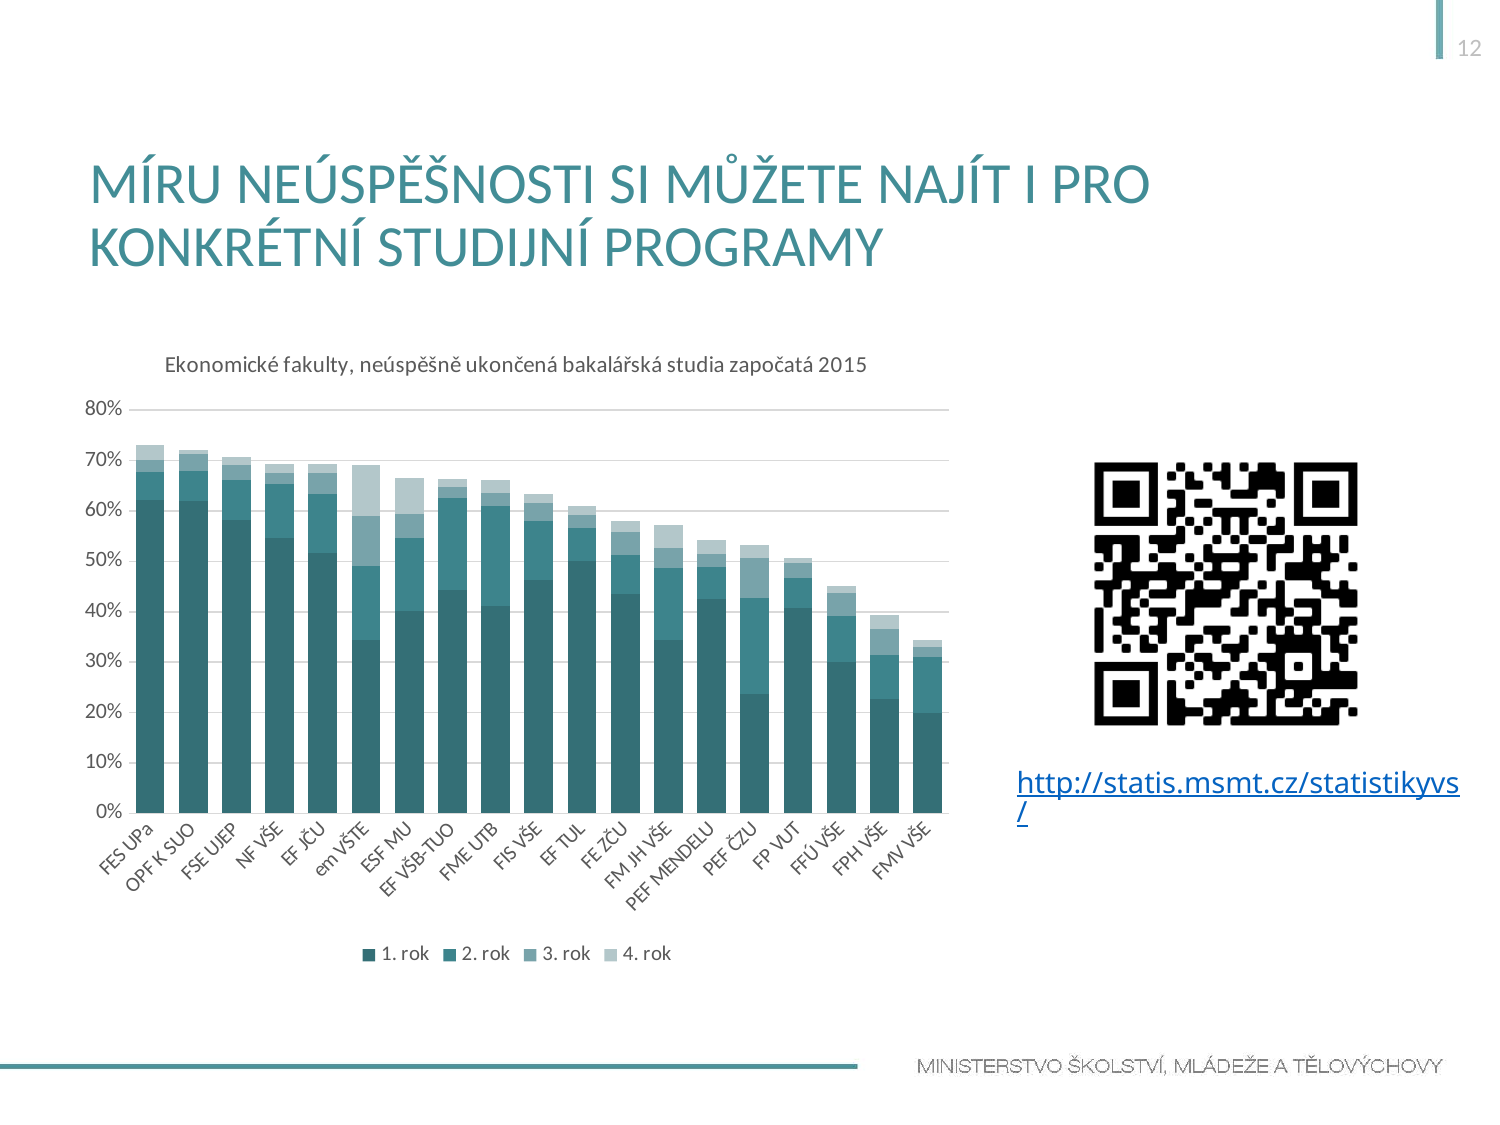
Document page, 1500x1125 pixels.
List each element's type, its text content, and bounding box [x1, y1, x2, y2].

chart [67, 327, 968, 972]
list http://statis.msmt.cz/statistikyvs/ [1000, 763, 1470, 841]
title Míru neúspěšnosti si můžete najít i pro konkrétní studijní programy [89, 153, 1424, 256]
slide_number 12 [1438, 16, 1500, 77]
picture [0, 0, 1500, 1125]
